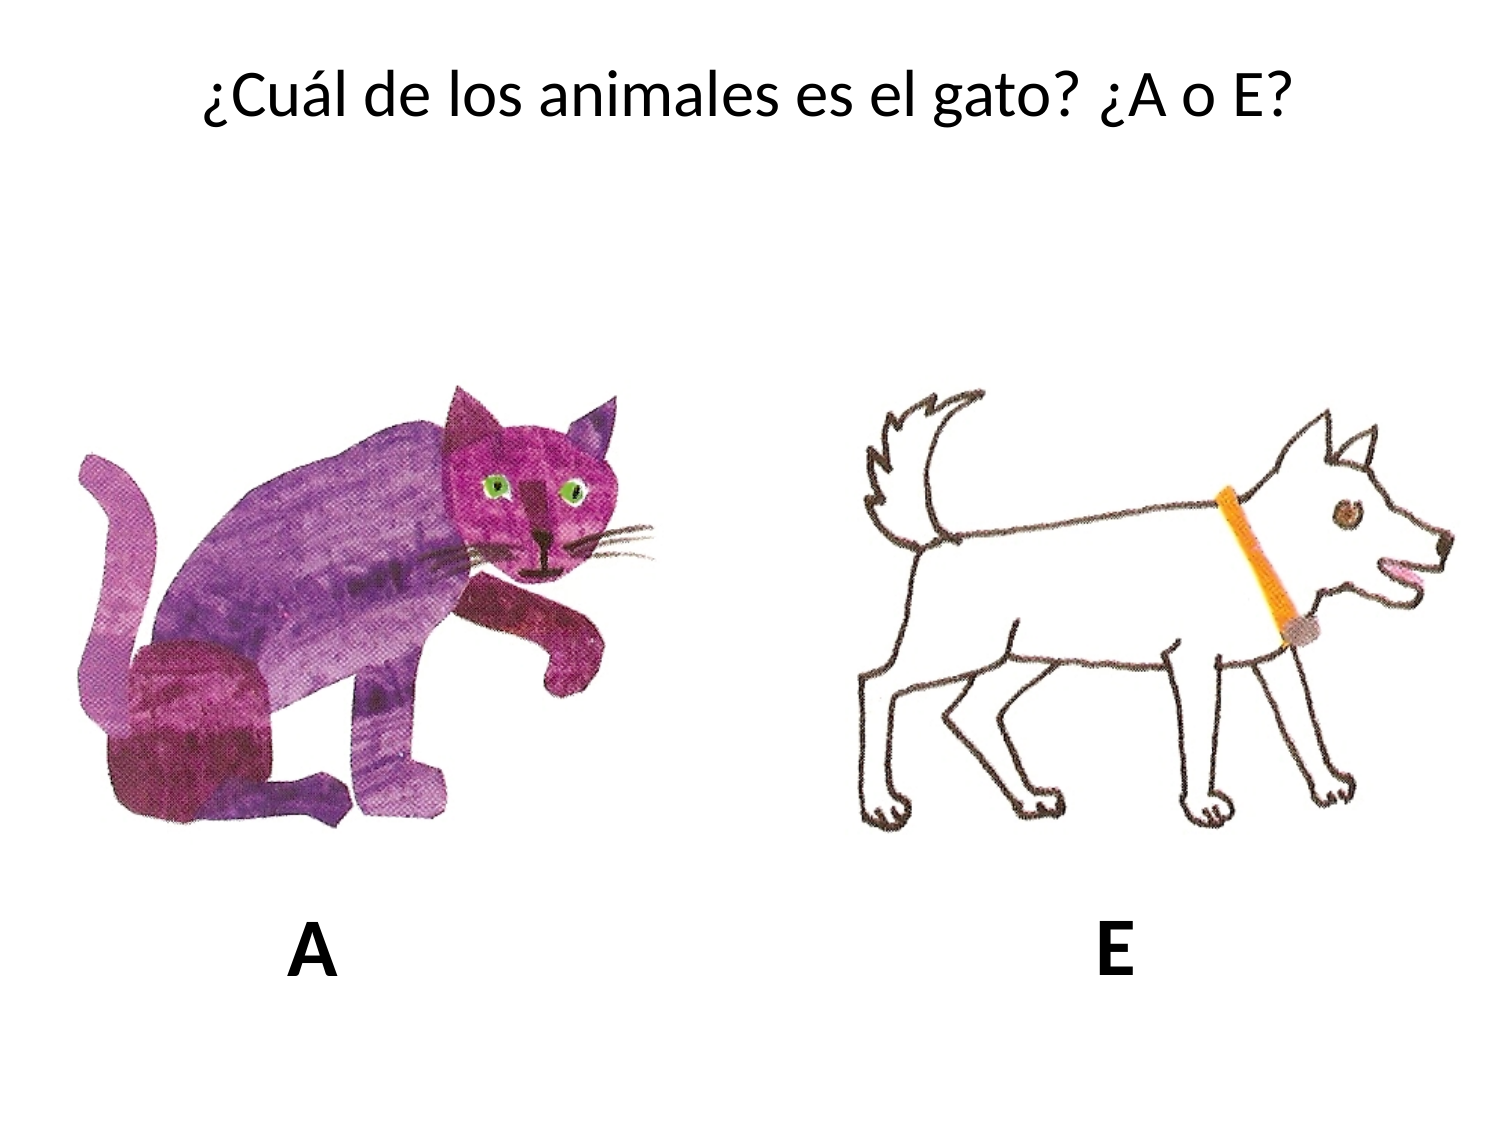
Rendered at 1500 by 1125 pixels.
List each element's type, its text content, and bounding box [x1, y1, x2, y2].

text_box A [253, 886, 372, 1001]
text_box E [1056, 884, 1176, 1000]
text_box ¿Cuál de los animales es el gato? ¿A o E? [41, 42, 1471, 138]
picture [52, 361, 668, 851]
picture [832, 337, 1470, 854]
